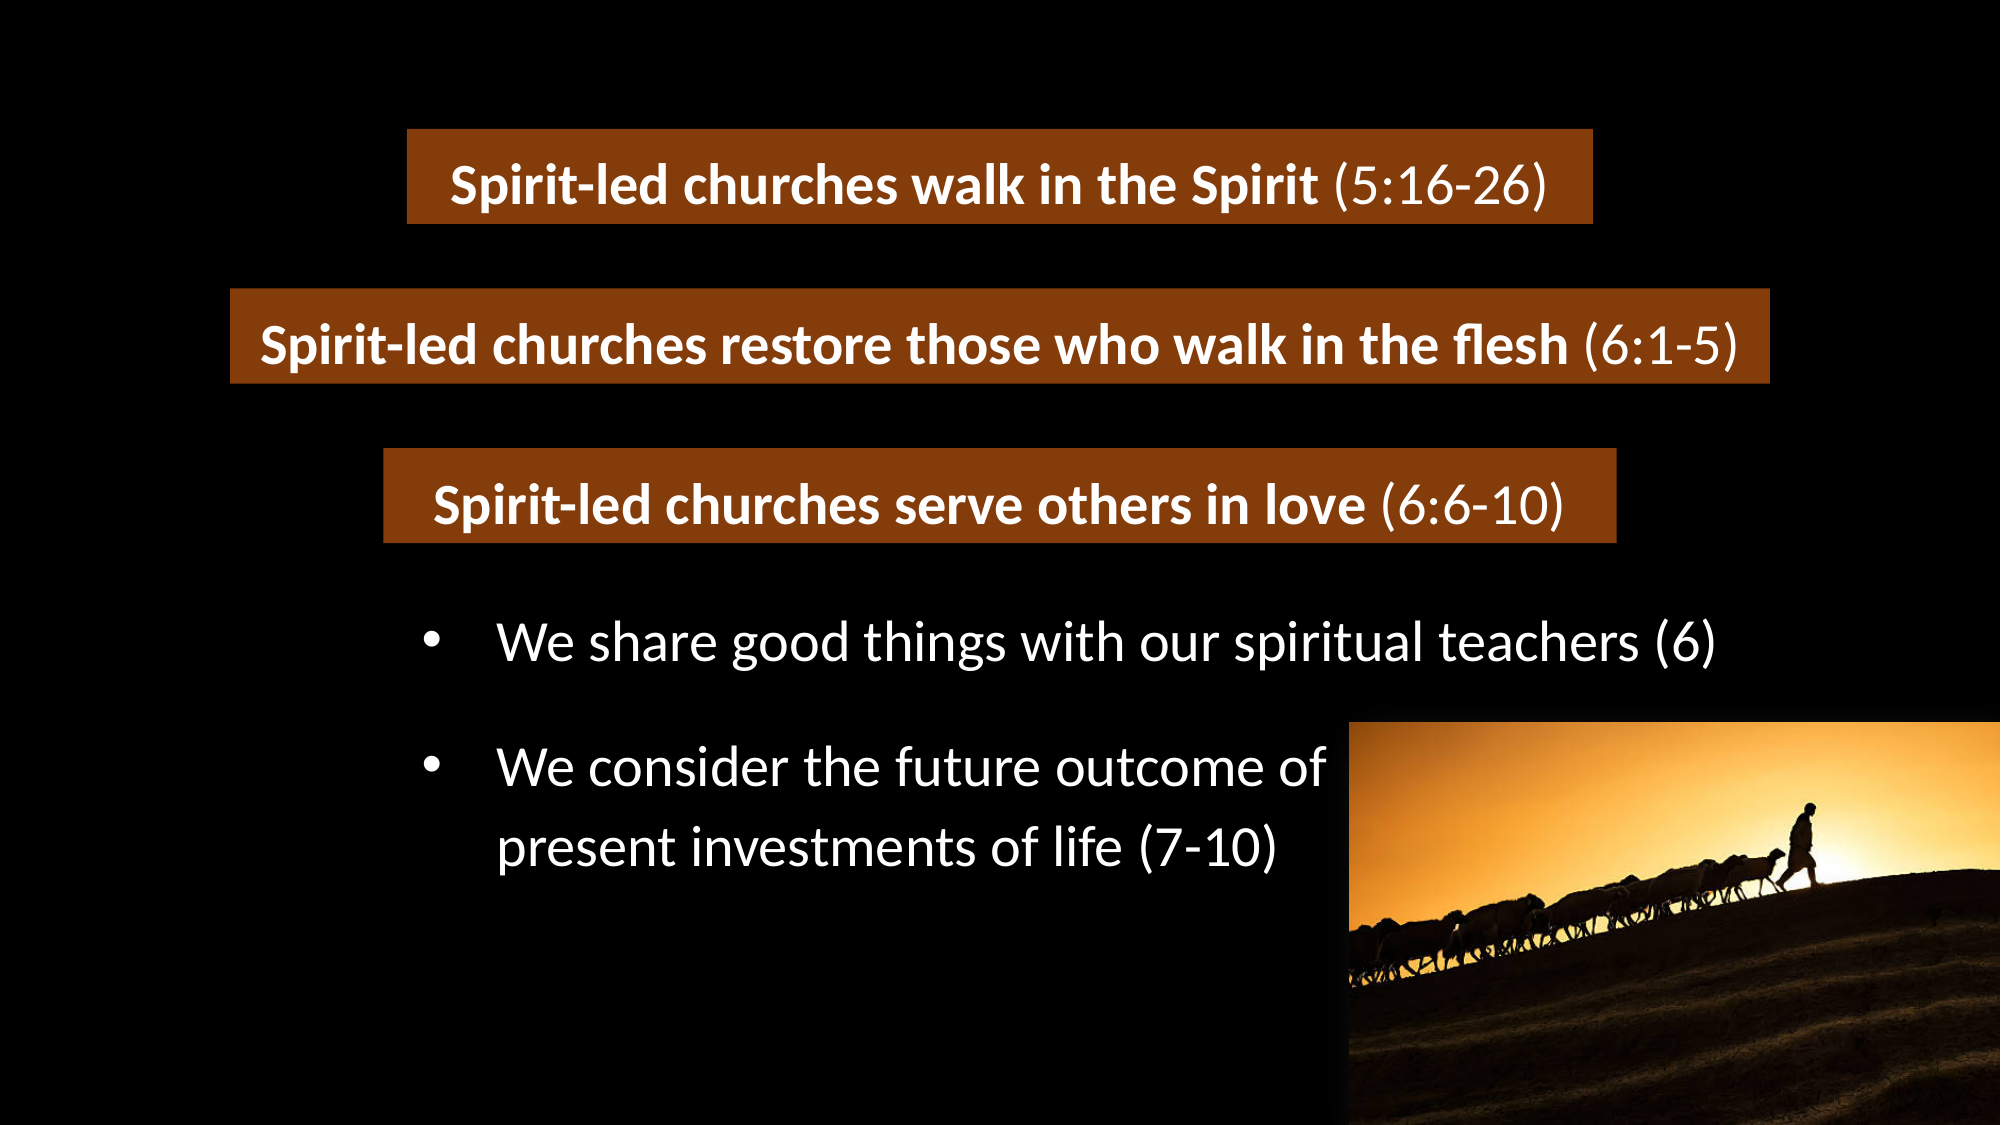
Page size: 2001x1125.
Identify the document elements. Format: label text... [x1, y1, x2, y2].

text_box We share good things with our spiritual teachers (6) [406, 585, 1756, 681]
text_box Spirit-led churches restore those who walk in the flesh (6:1-5) [230, 288, 1770, 384]
text_box We consider the future outcome of present investments of life (7-10) [406, 710, 1345, 886]
picture [1349, 722, 2000, 1125]
text_box Spirit-led churches serve others in love (6:6-10) [383, 448, 1617, 544]
text_box Spirit-led churches walk in the Spirit (5:16-26) [406, 128, 1594, 224]
text_box [0, 0, 2000, 1125]
